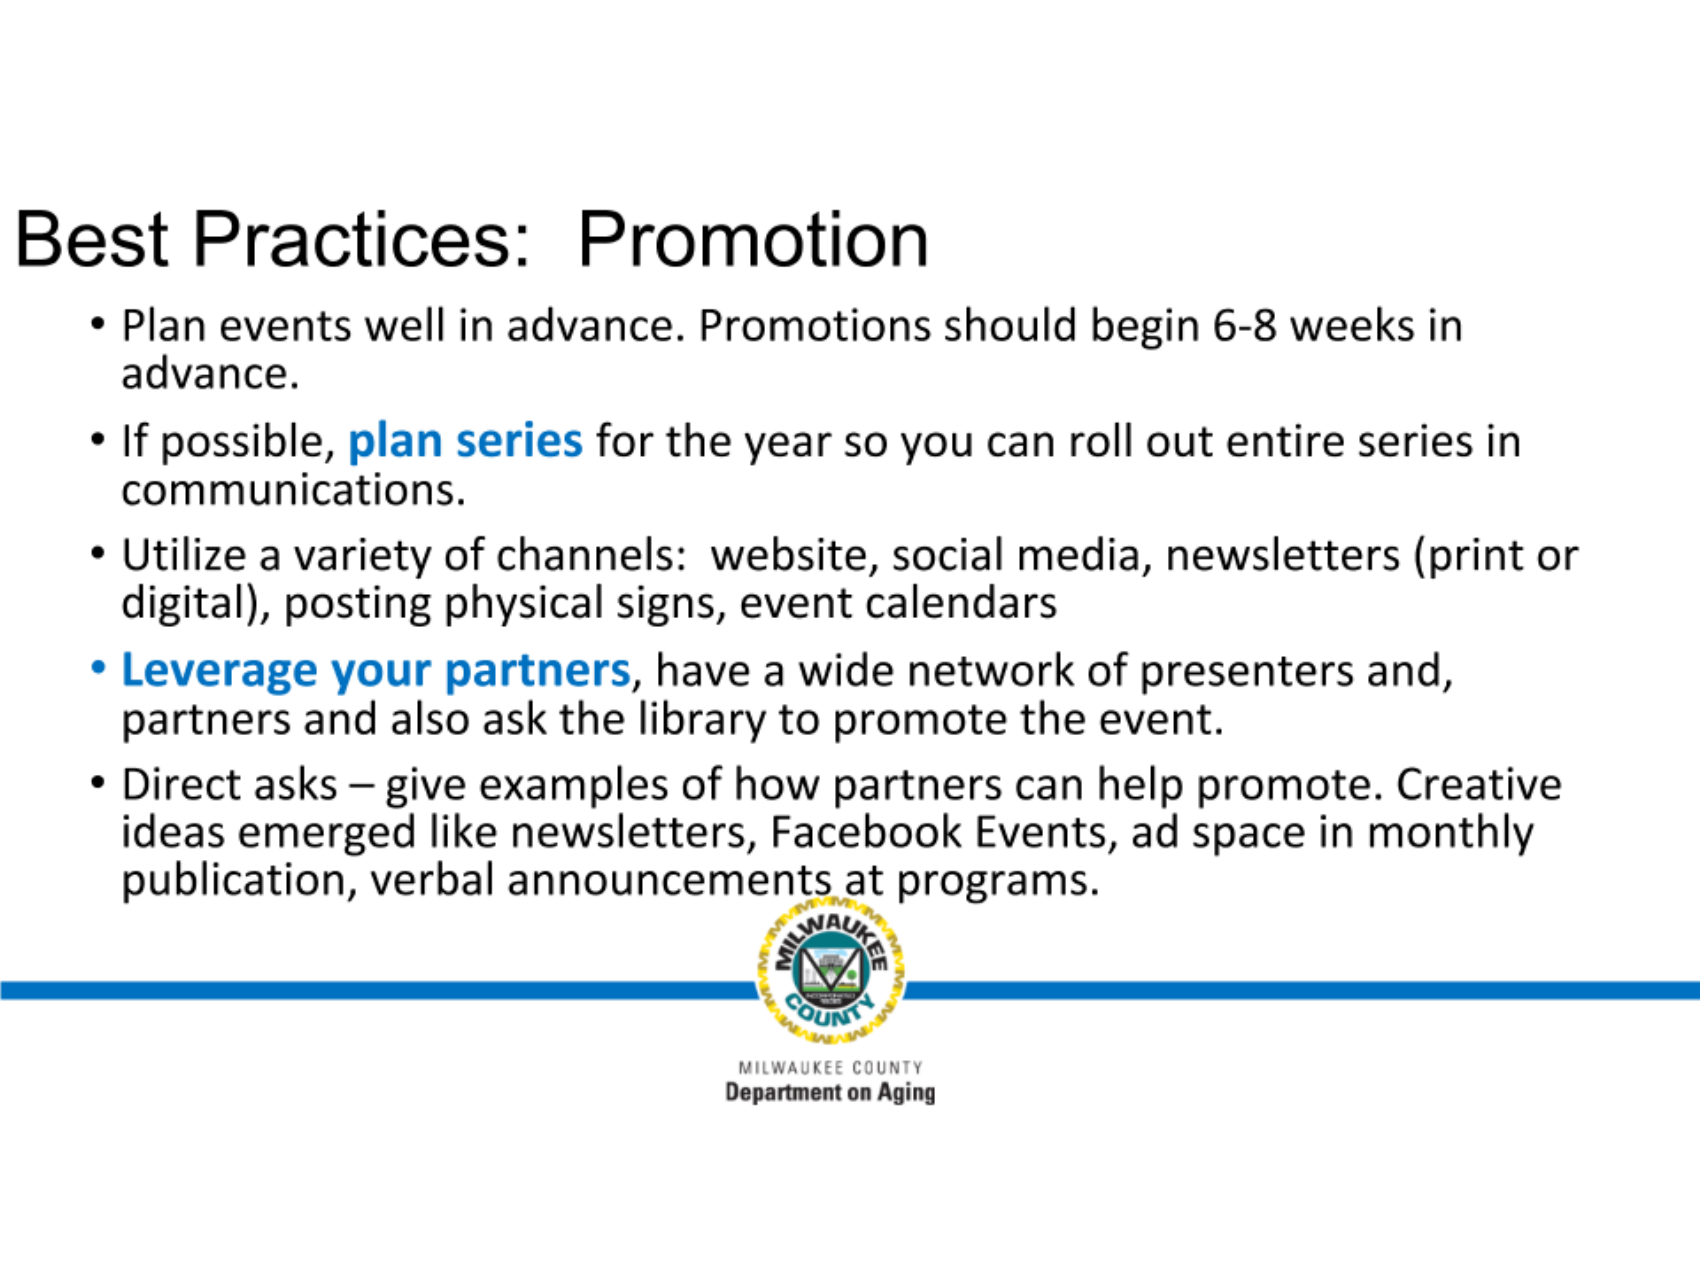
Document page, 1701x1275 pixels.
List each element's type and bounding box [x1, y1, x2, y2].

picture [0, 159, 1700, 1116]
